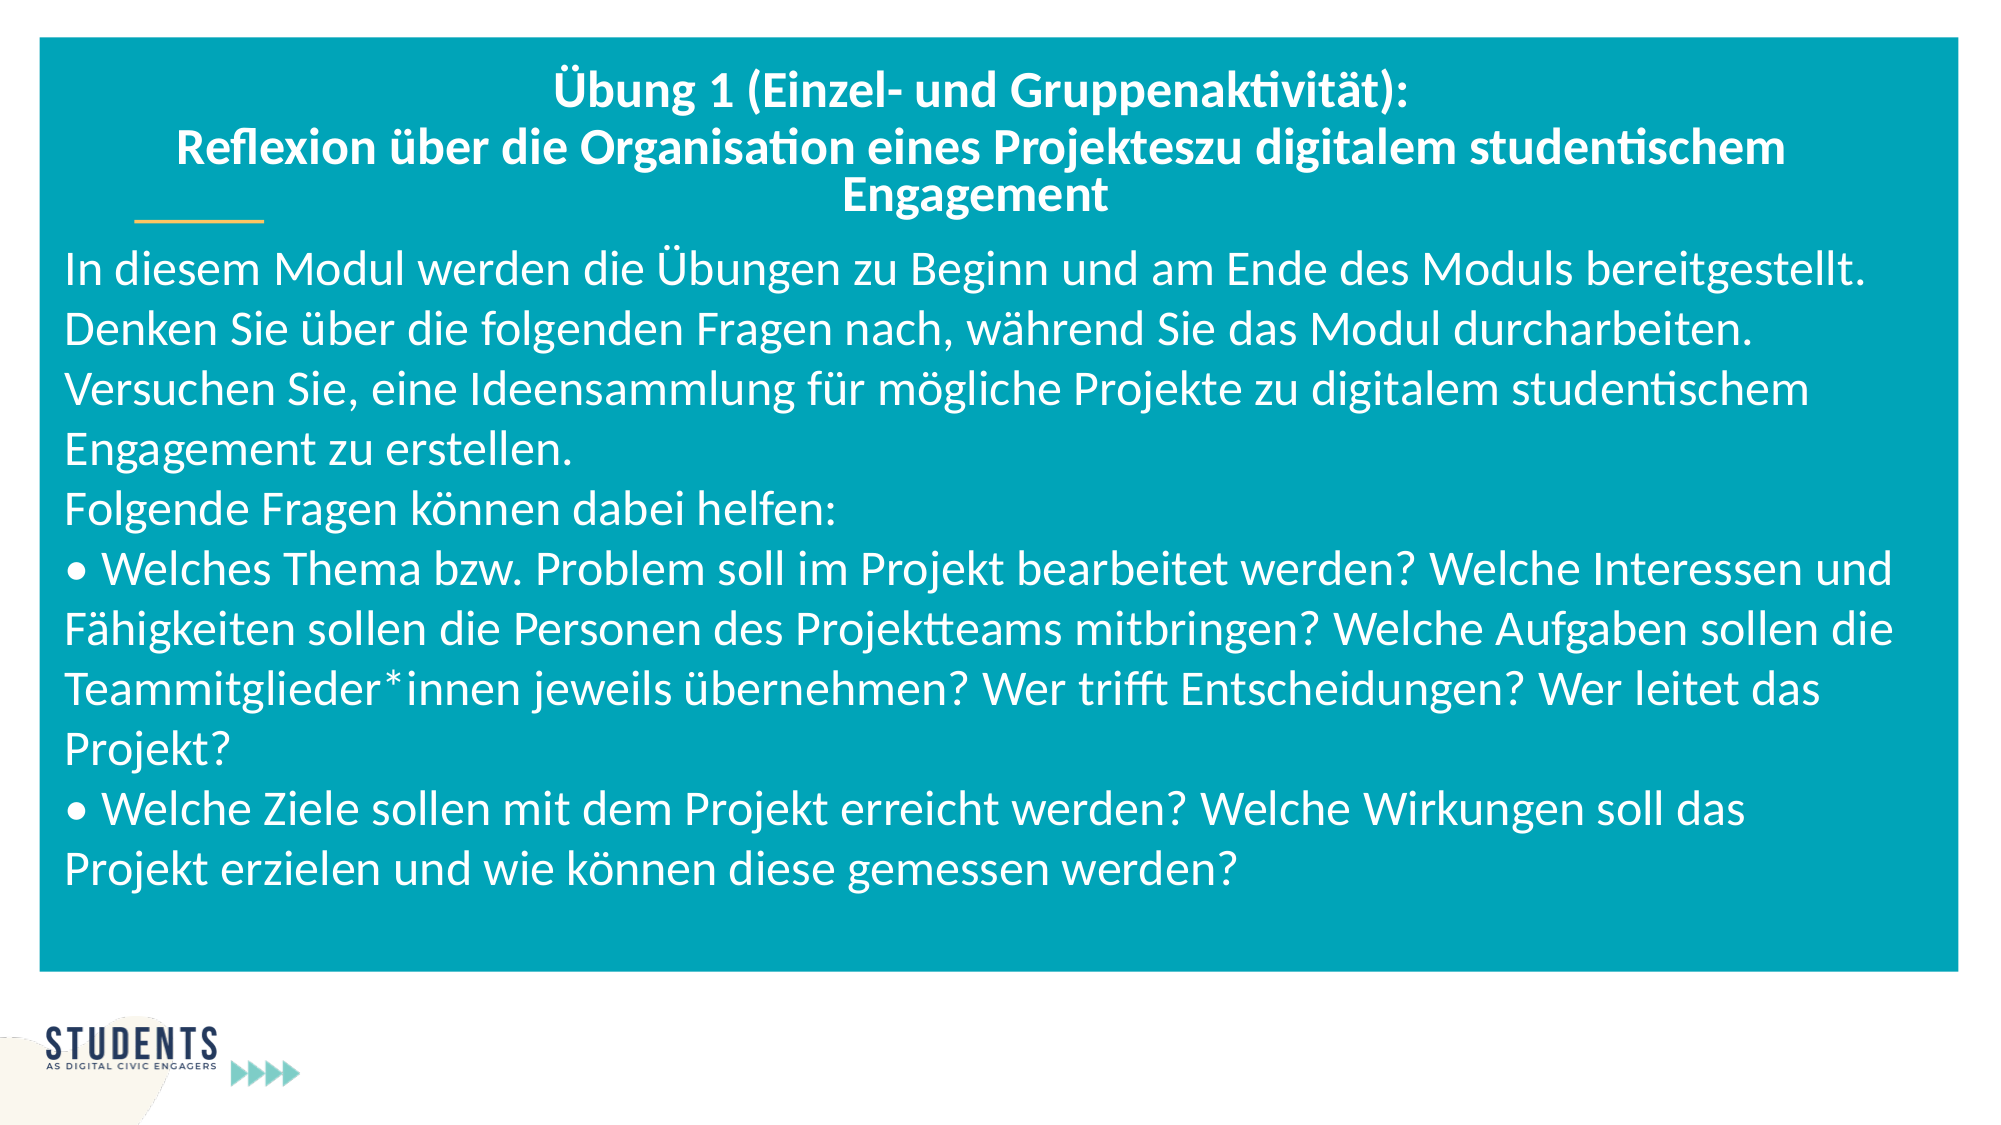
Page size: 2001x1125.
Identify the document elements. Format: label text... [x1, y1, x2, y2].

picture [0, 1016, 304, 1125]
list Übung 1 (Einzel- und Gruppenaktivität): Reflexion über die Organisation eines Projekteszu digitalem studentischem Engagement [78, 63, 1886, 228]
text_box In diesem Modul werden die Übungen zu Beginn und am Ende des Moduls bereitgestellt. Denken Sie über die folgenden Fragen nach, während Sie das Modul durcharbeiten. Versuchen Sie, eine Ideensammlung für mögliche Projekte zu digitalem studentischem Engagement zu erstellen. Folgende Fragen können dabei helfen: • Welches Thema bzw. Problem soll im Projekt bearbeitet werden? Welche Interessen und Fähigkeiten sollen die Personen des Projektteams mitbringen? Welche Aufgaben sollen die Teammitglieder*innen jeweils übernehmen? Wer trifft Entscheidungen? Wer leitet das Projekt? • Welche Ziele sollen mit dem Projekt erreicht werden? Welche Wirkungen soll das Projekt erzielen und wie können diese gemessen werden? [50, 228, 1915, 964]
